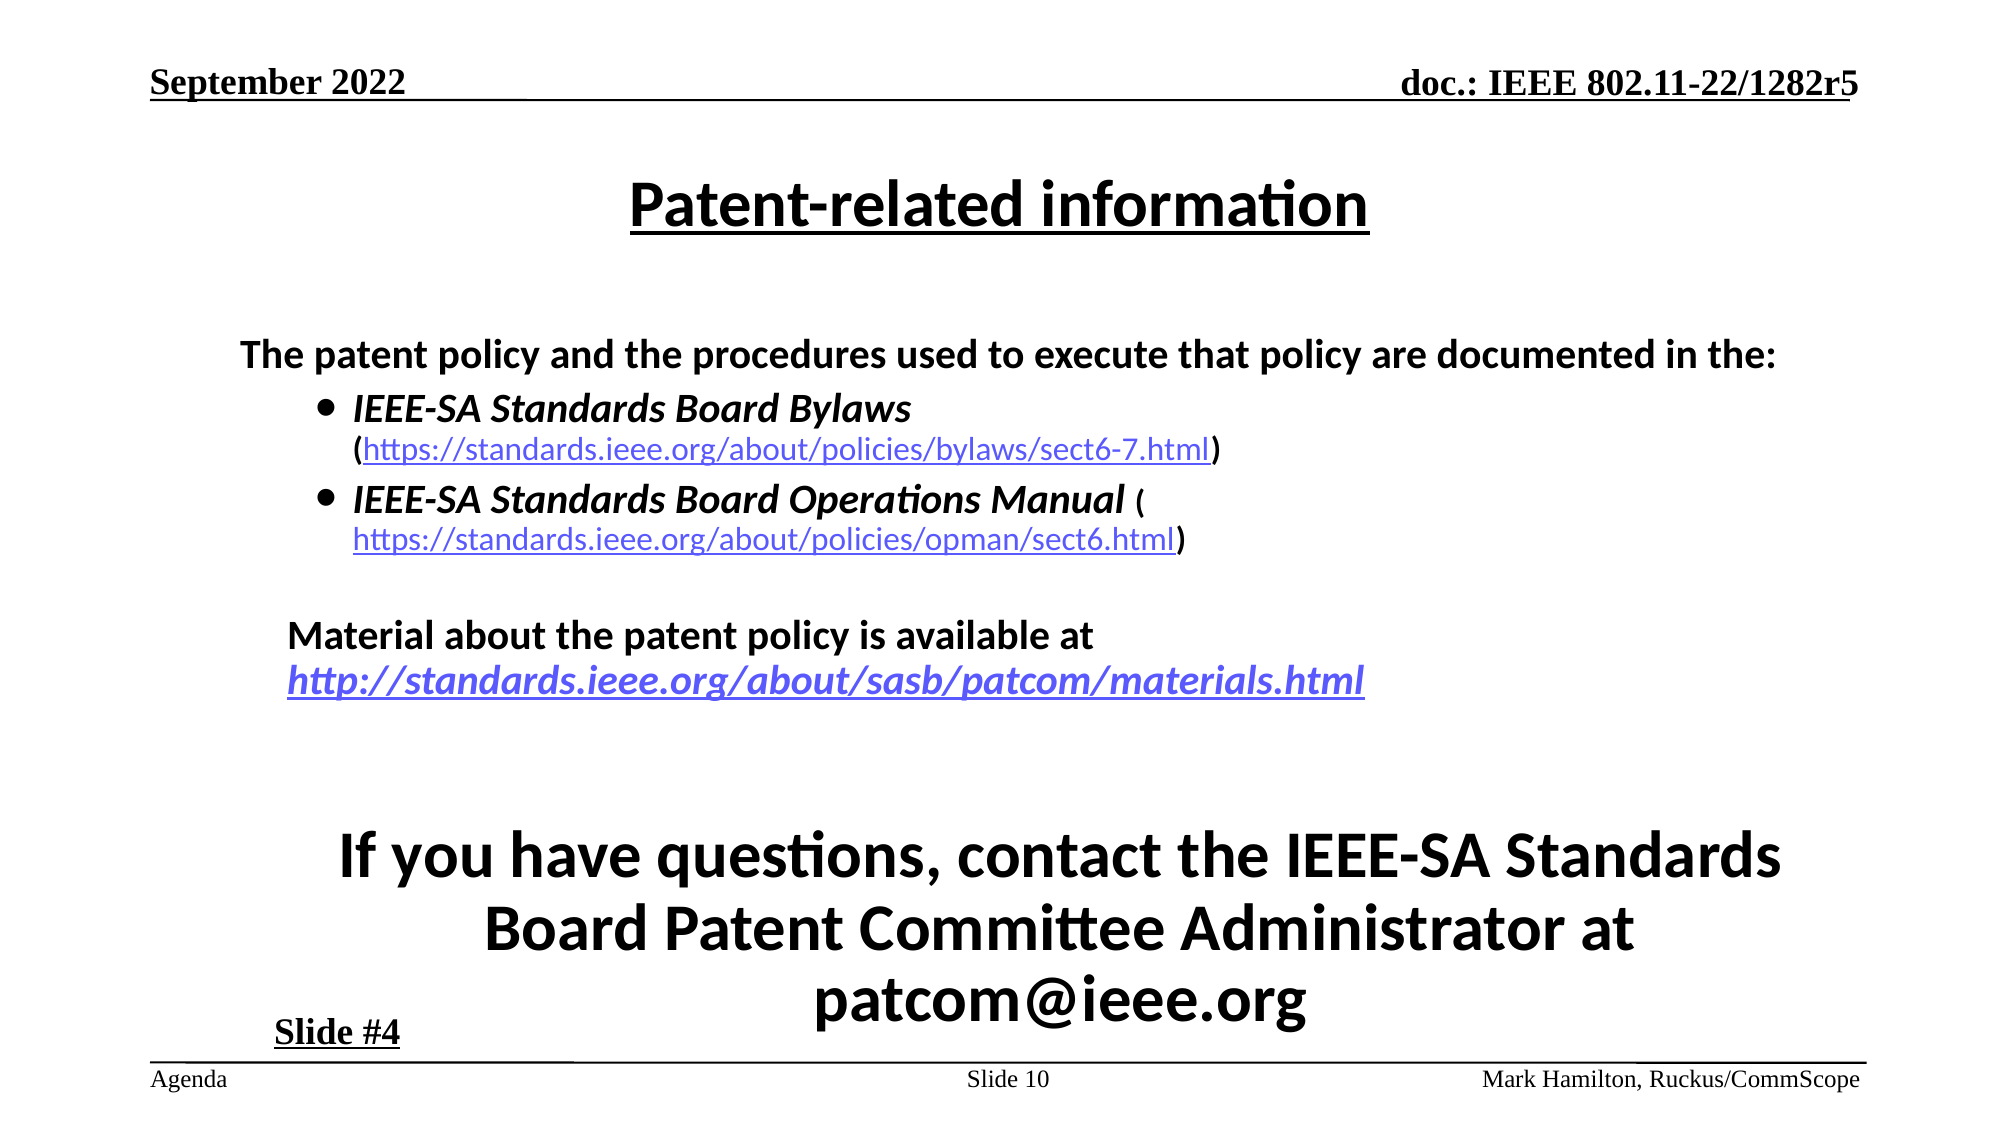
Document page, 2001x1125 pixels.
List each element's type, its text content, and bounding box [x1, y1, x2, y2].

slide_number Slide 10 [950, 1061, 1067, 1123]
text_box [337, 99, 1688, 225]
title Patent-related information [149, 112, 1850, 288]
list The patent policy and the procedures used to execute that policy are documented in the: IEEE-SA Standards Board Bylaws (https://standards.ieee.org/about/policies/bylaws/sect6-7.html) IEEE-SA Standards Board Operations Manual (https://standards.ieee.org/about/policies/opman/sect6.html) Material about the patent policy is available at http://standards.ieee.org/about/sasb/patcom/materials.html If you have questions, contact the IEEE-SA Standards Board Patent Committee Administrator at patcom@ieee.org [149, 324, 1850, 1000]
text_box Slide #4 [259, 999, 416, 1060]
